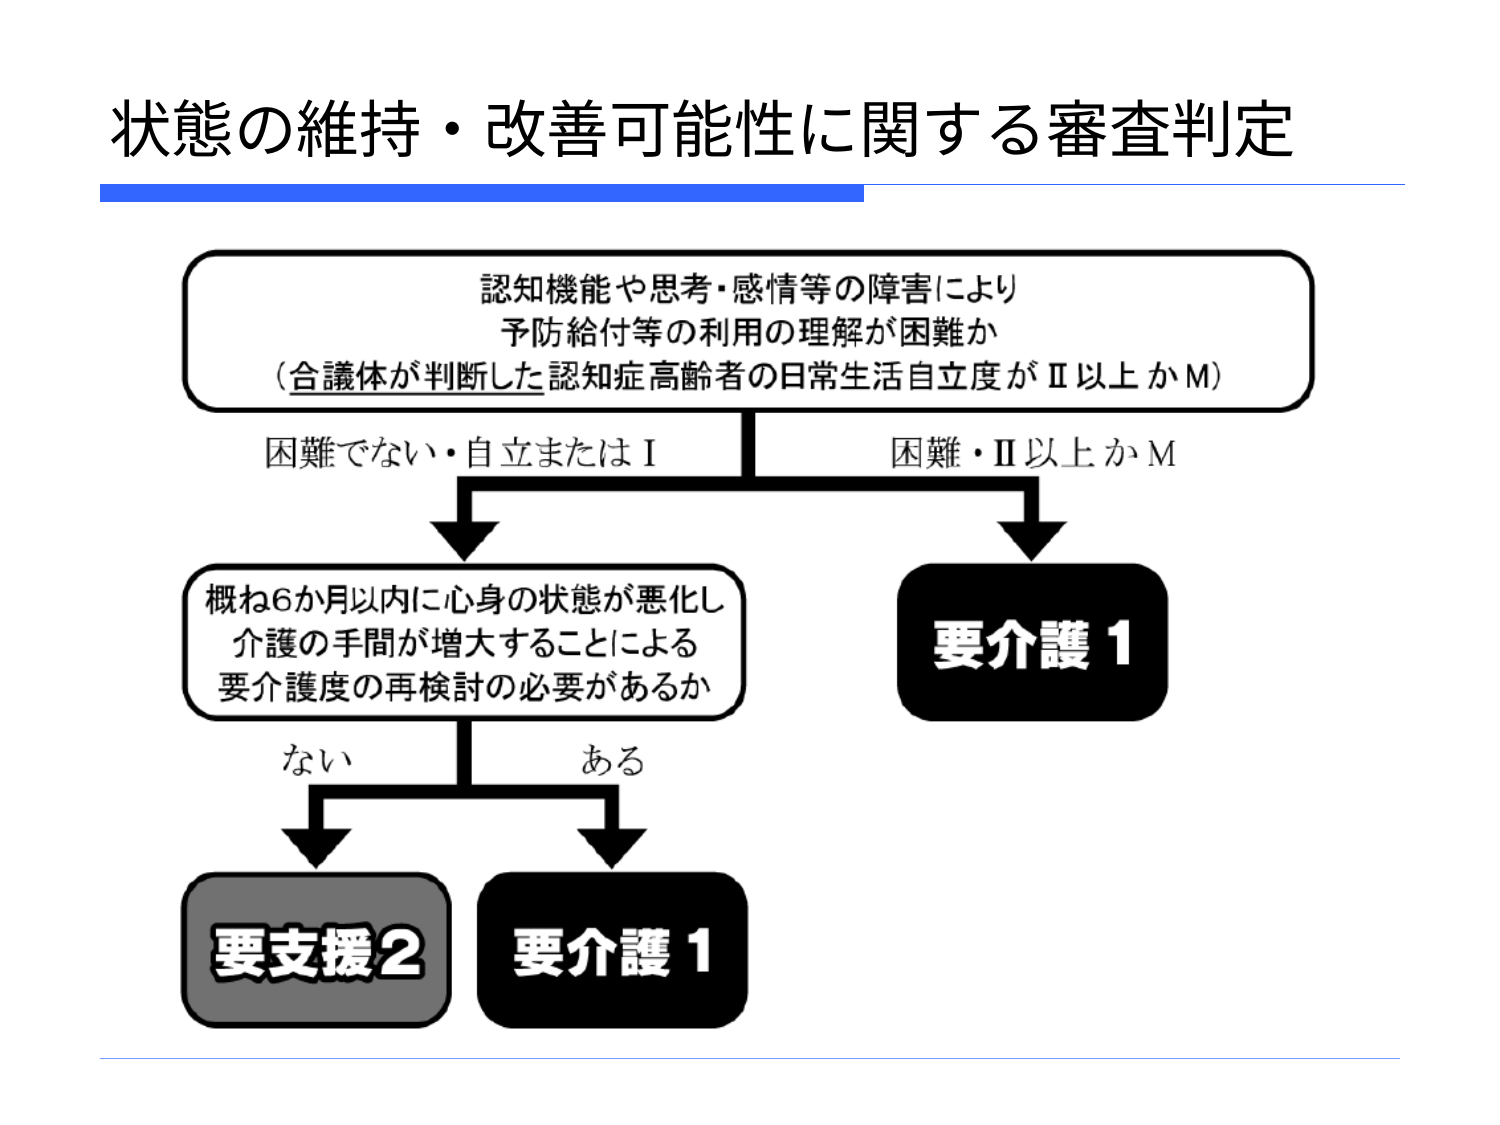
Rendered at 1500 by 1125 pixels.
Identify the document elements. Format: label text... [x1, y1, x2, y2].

title 状態の維持・改善可能性に関する審査判定 [93, 49, 1407, 173]
picture [165, 235, 1330, 1036]
